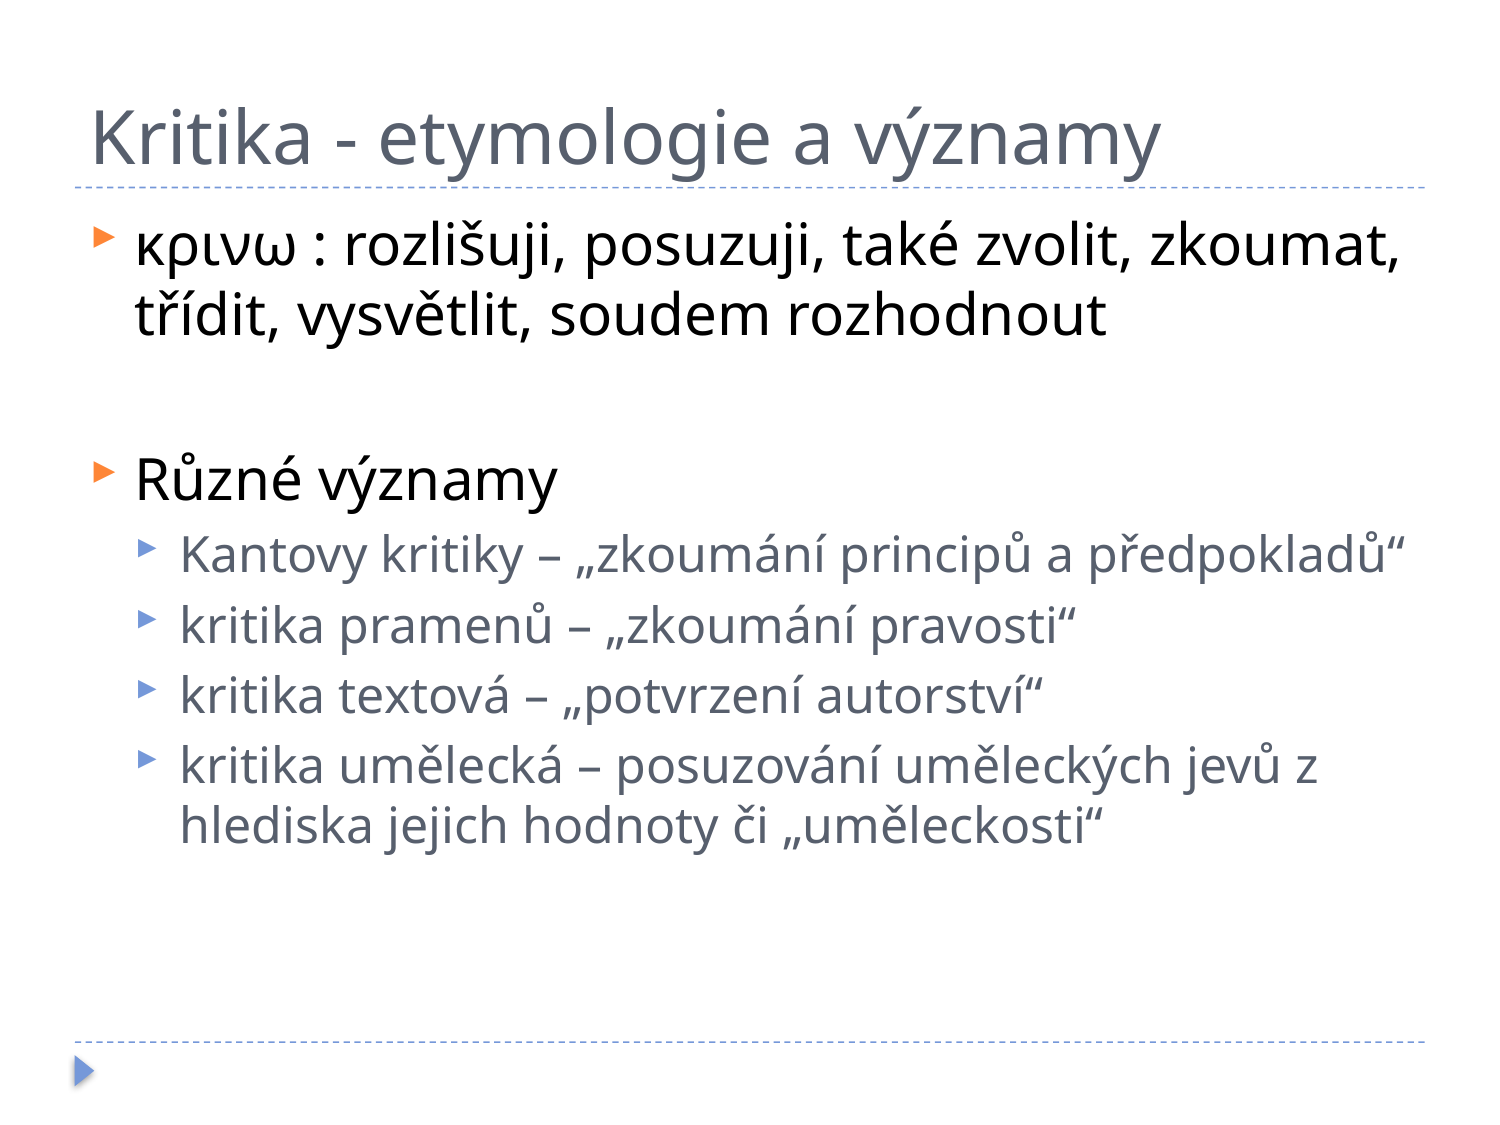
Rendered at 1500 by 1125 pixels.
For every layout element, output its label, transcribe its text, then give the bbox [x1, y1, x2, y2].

list κρινω : rozlišuji, posuzuji, také zvolit, zkoumat, třídit, vysvětlit, soudem rozhodnout Různé významy Kantovy kritiky – „zkoumání principů a předpokladů“ kritika pramenů – „zkoumání pravosti“ kritika textová – „potvrzení autorství“ kritika umělecká – posuzování uměleckých jevů z hlediska jejich hodnoty či „uměleckosti“ [75, 200, 1425, 1006]
title Kritika - etymologie a významy [75, 24, 1425, 188]
